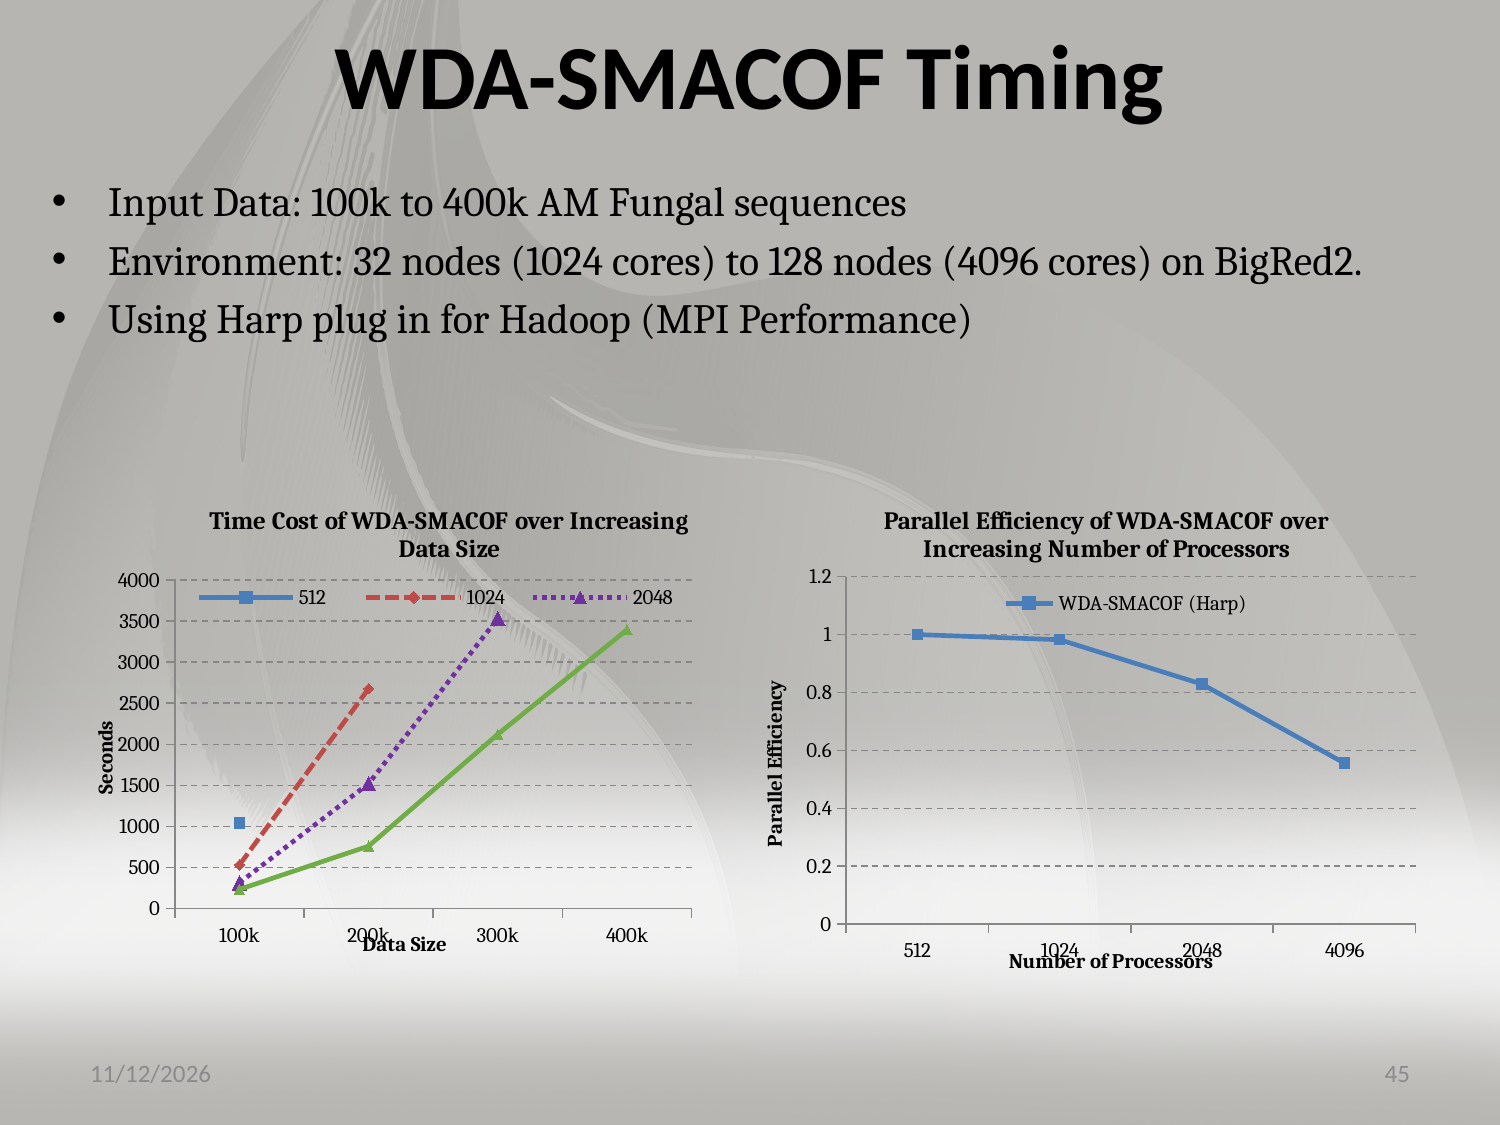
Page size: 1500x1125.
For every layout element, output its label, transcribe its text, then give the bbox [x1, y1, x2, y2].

title WDA-SMACOF Timing [75, 0, 1425, 146]
picture [0, 0, 1500, 1125]
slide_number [75, 1042, 425, 1103]
chart [87, 499, 701, 963]
slide_number 45 [1074, 1042, 1425, 1103]
list Input Data: 100k to 400k AM Fungal sequences Environment: 32 nodes (1024 cores) to 128 nodes (4096 cores) on BigRed2. Using Harp plug in for Hadoop (MPI Performance) [36, 167, 1387, 911]
chart [749, 499, 1426, 981]
